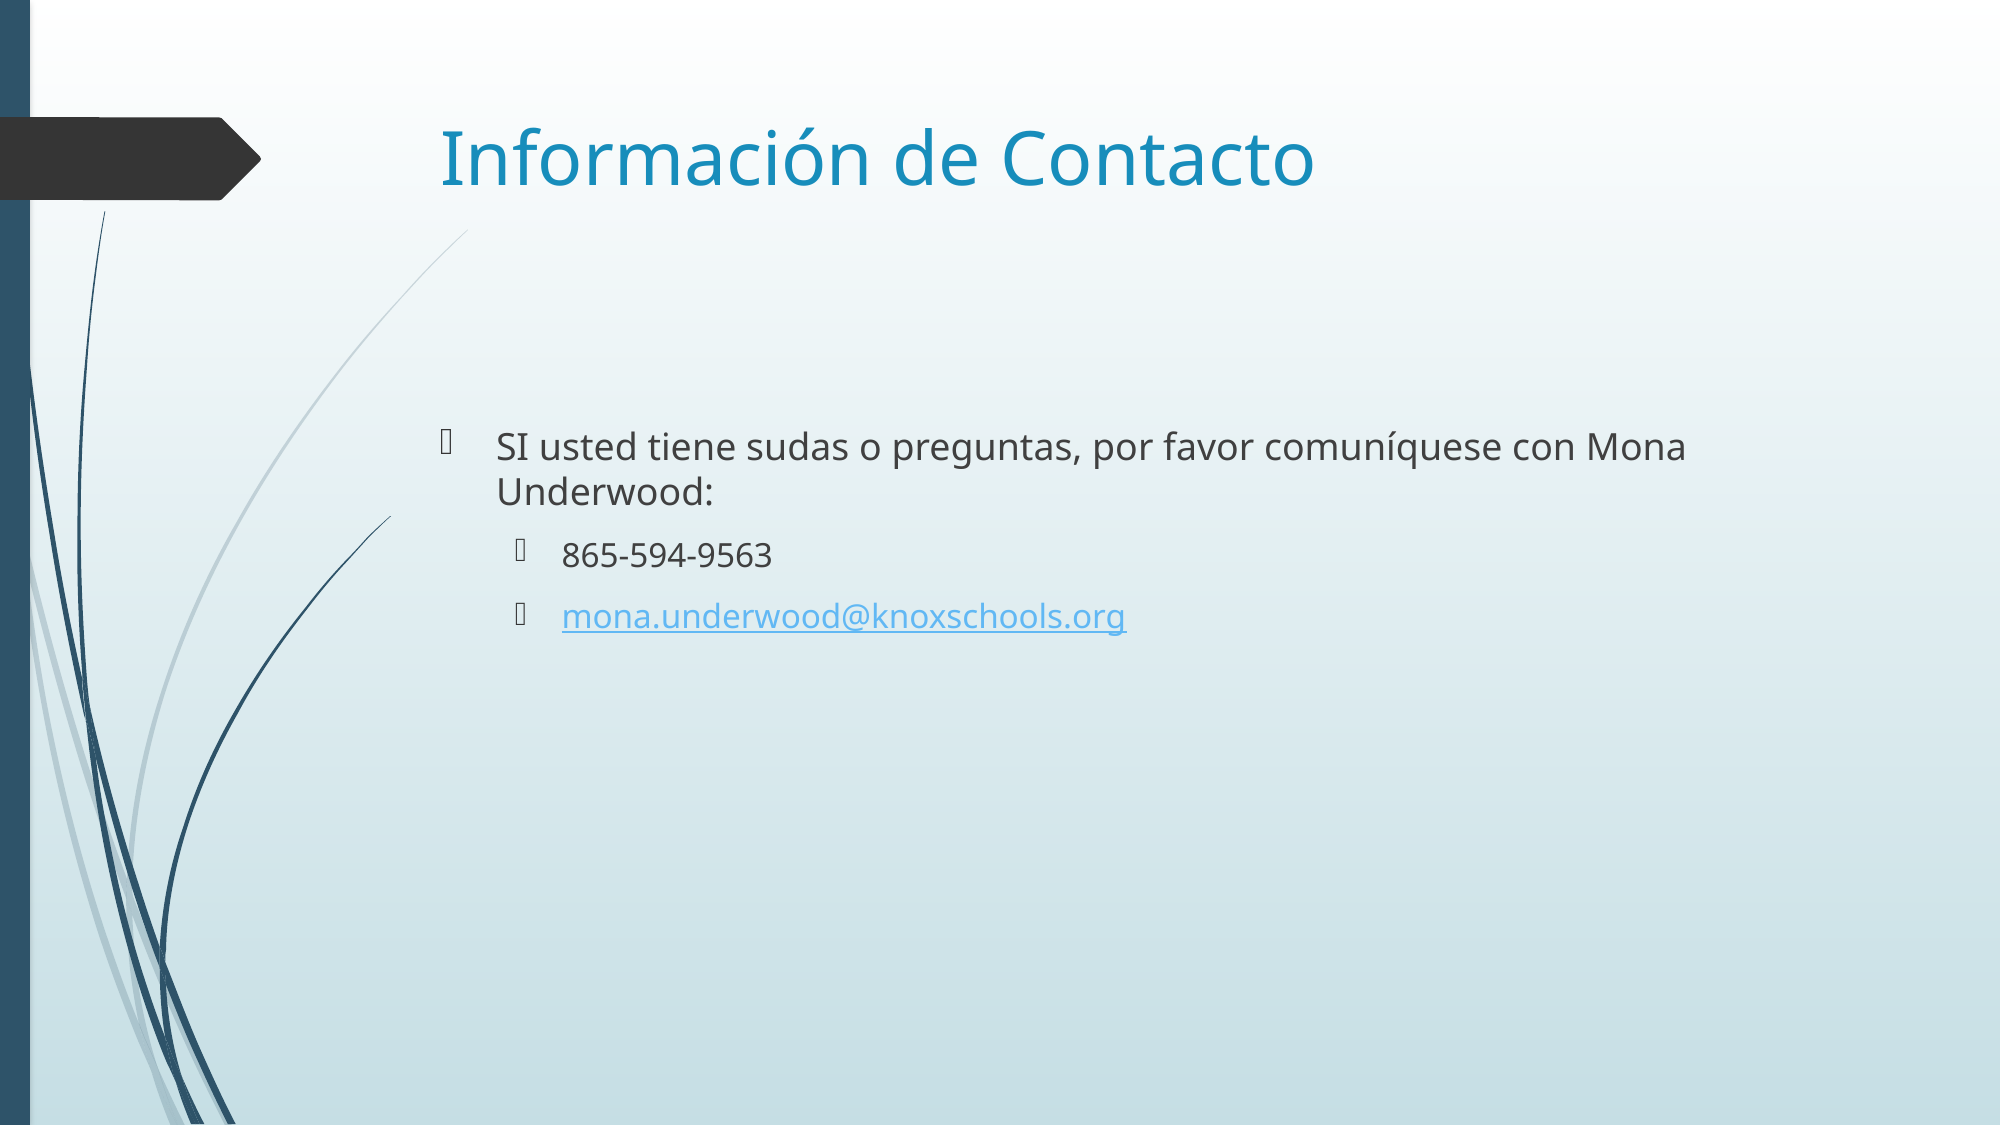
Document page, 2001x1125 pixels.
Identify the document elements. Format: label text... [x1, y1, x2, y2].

title Información de Contacto [425, 102, 1888, 313]
list SI usted tiene sudas o preguntas, por favor comuníquese con Mona Underwood: 865-594-9563 mona.underwood@knoxschools.org [424, 350, 1888, 970]
